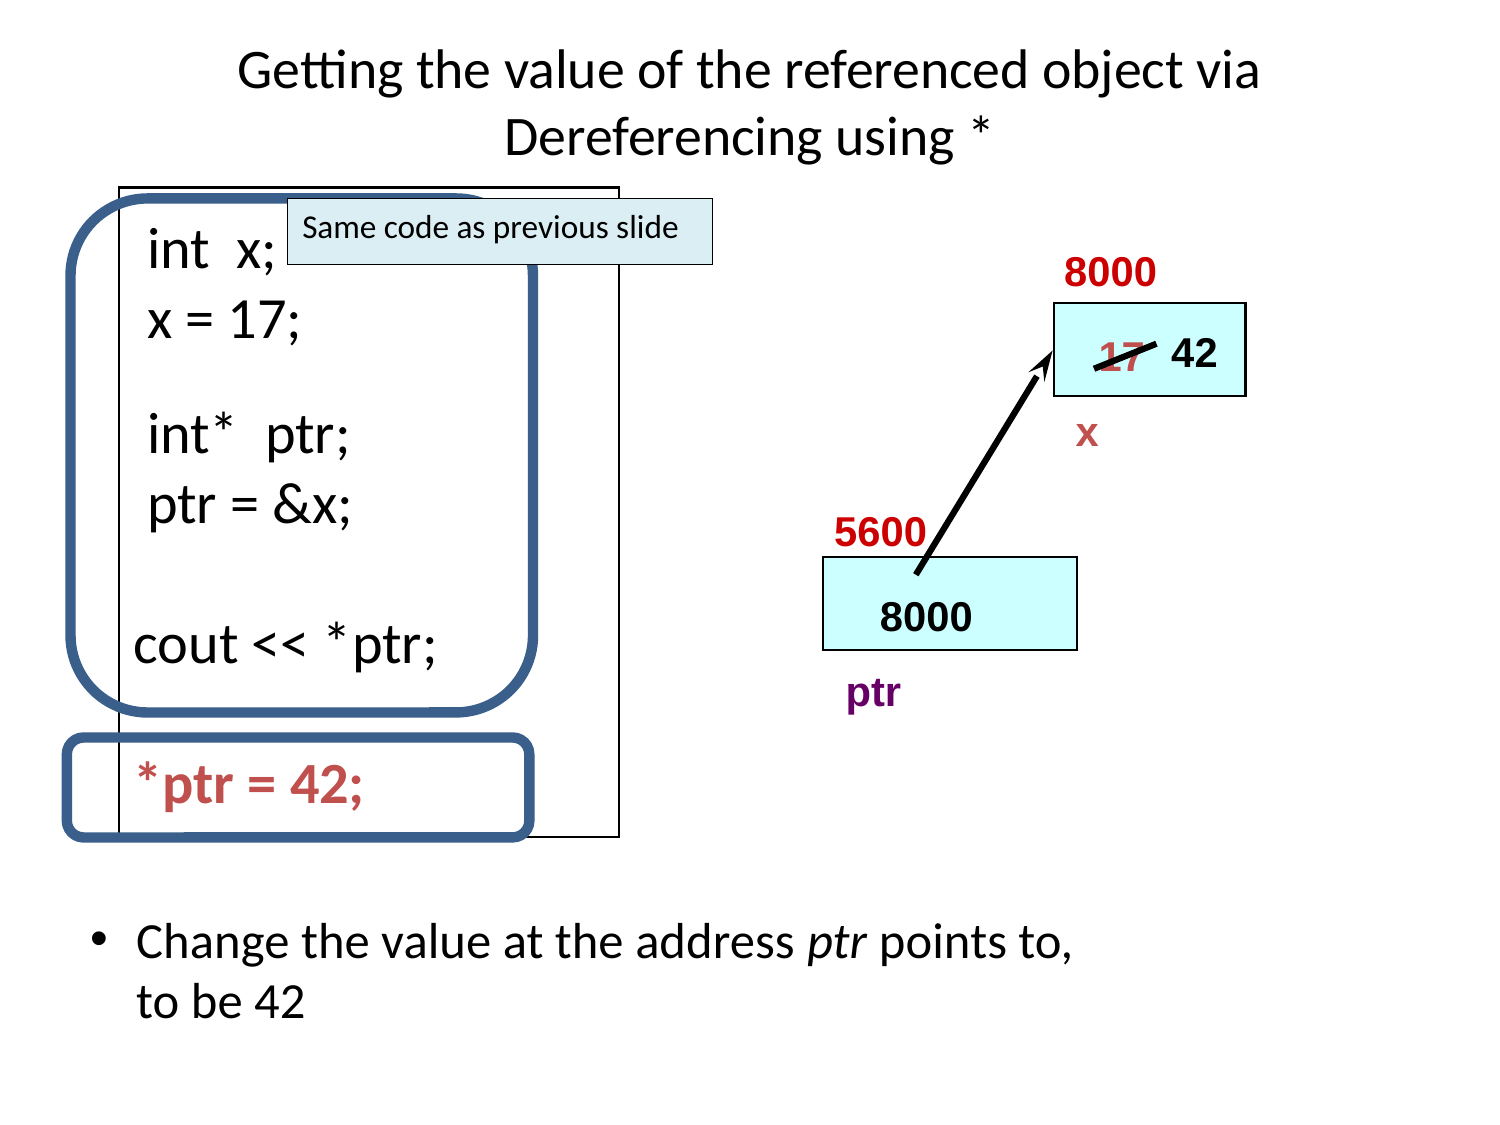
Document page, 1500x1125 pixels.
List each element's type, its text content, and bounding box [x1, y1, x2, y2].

title Getting the value of the referenced object via Dereferencing using * [75, 24, 1425, 175]
text_box 8000 17 x 5600 8000 ptr [818, 237, 1381, 773]
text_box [70, 197, 713, 713]
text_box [1093, 318, 1238, 385]
text_box int x; x = 17; int* ptr; ptr = &x; cout << *ptr; *ptr = 42; [118, 187, 619, 196]
list Change the value at the address ptr points to, to be 42 [75, 900, 1425, 1038]
text_box [64, 735, 532, 840]
text_box int x; x = 17; int* ptr; ptr = &x; cout << *ptr; *ptr = 42; [118, 722, 619, 838]
